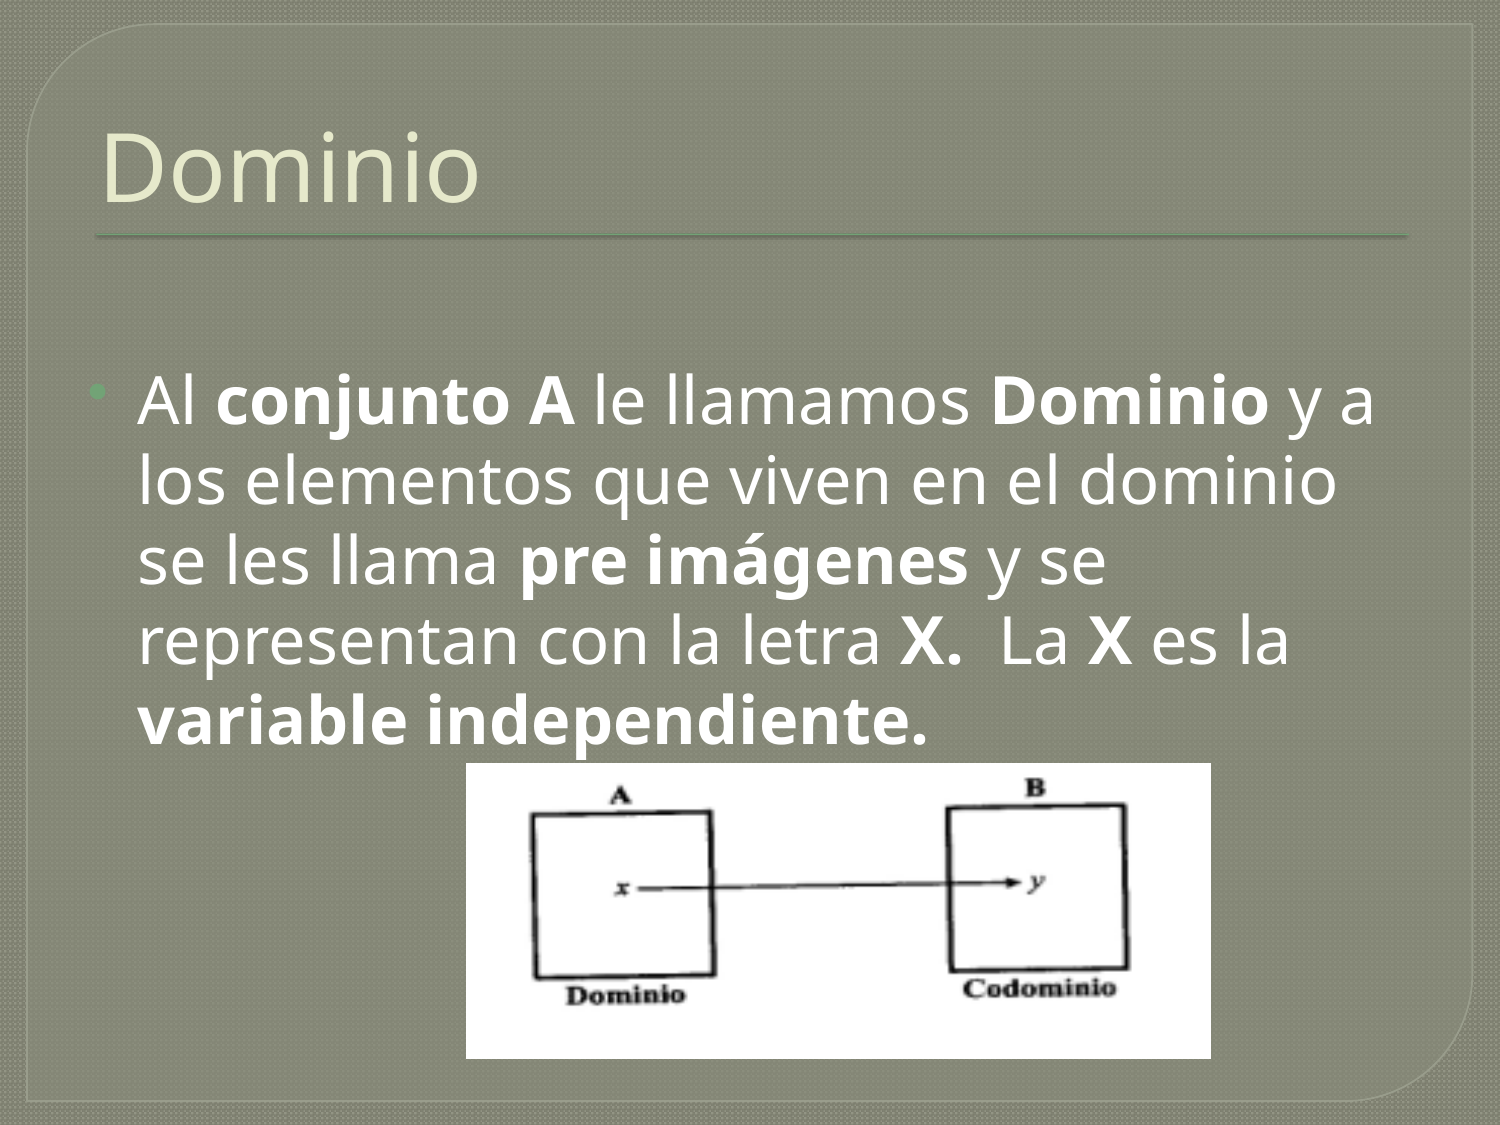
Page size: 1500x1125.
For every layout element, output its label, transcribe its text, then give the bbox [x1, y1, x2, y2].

list Al conjunto A le llamamos Dominio y a los elementos que viven en el dominio se les llama pre imágenes y se representan con la letra X. La X es la variable independiente. [75, 270, 1425, 1013]
title Dominio [75, 41, 1425, 230]
picture [466, 763, 1211, 1059]
